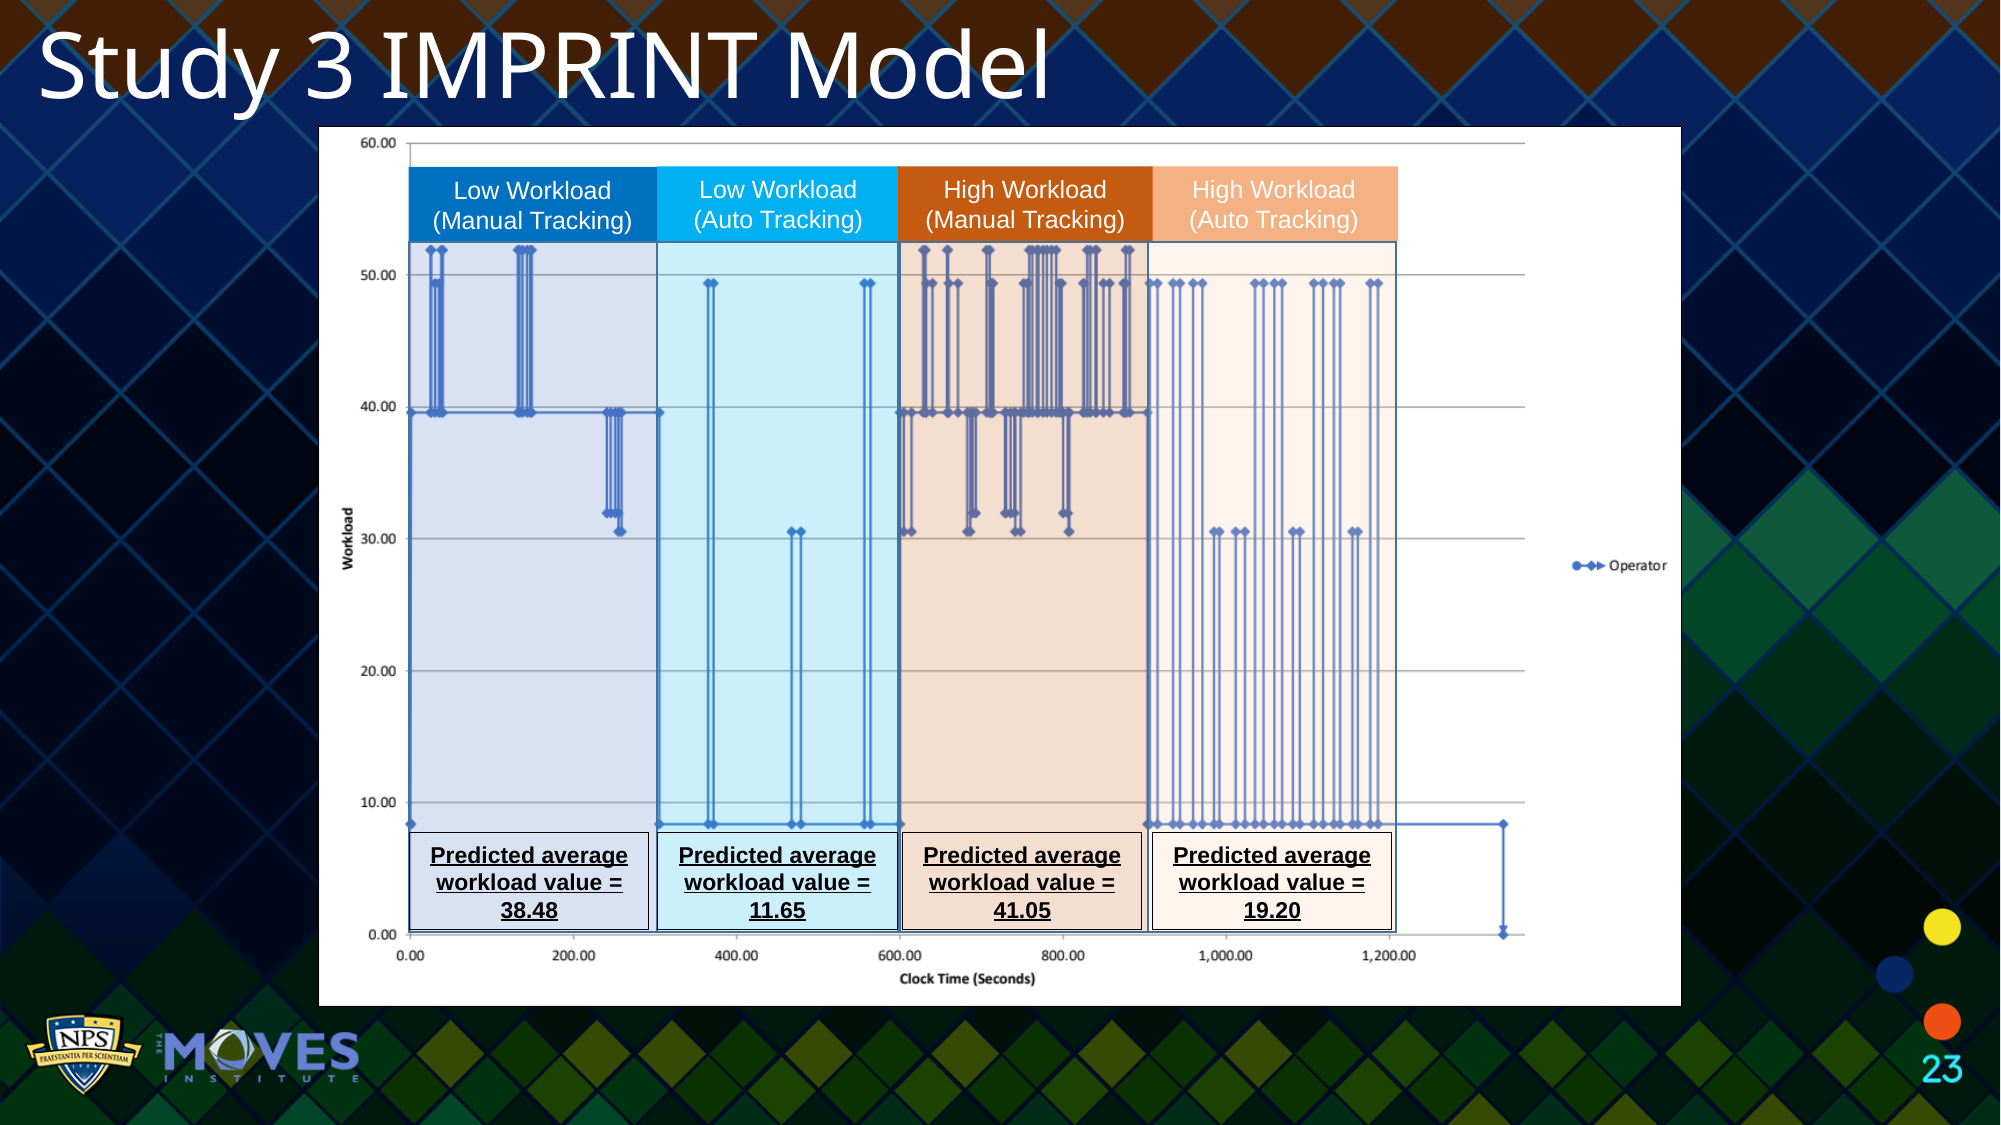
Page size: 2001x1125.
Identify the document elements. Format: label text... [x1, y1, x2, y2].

picture [0, 0, 2001, 1125]
text_box Study 3 IMPRINT Model [22, 0, 1977, 125]
